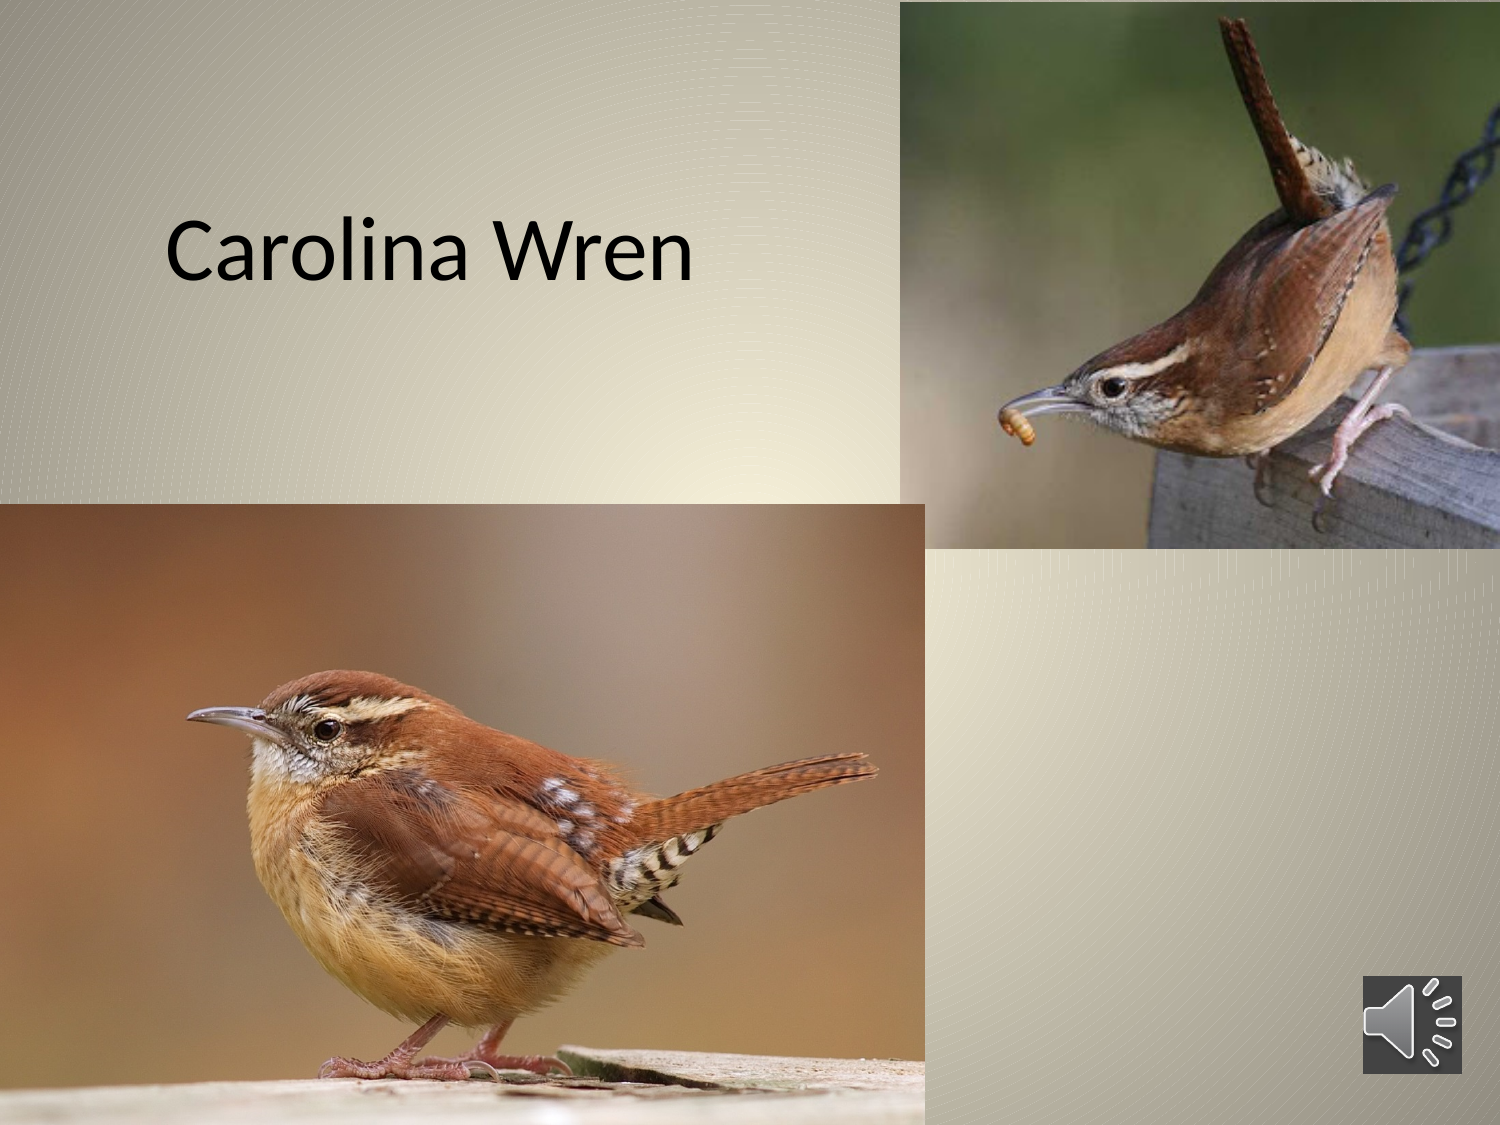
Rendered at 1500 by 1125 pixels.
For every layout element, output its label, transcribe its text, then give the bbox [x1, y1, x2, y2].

title Carolina Wren [12, 112, 850, 375]
picture [1362, 974, 1463, 1076]
picture [0, 2, 1500, 1125]
